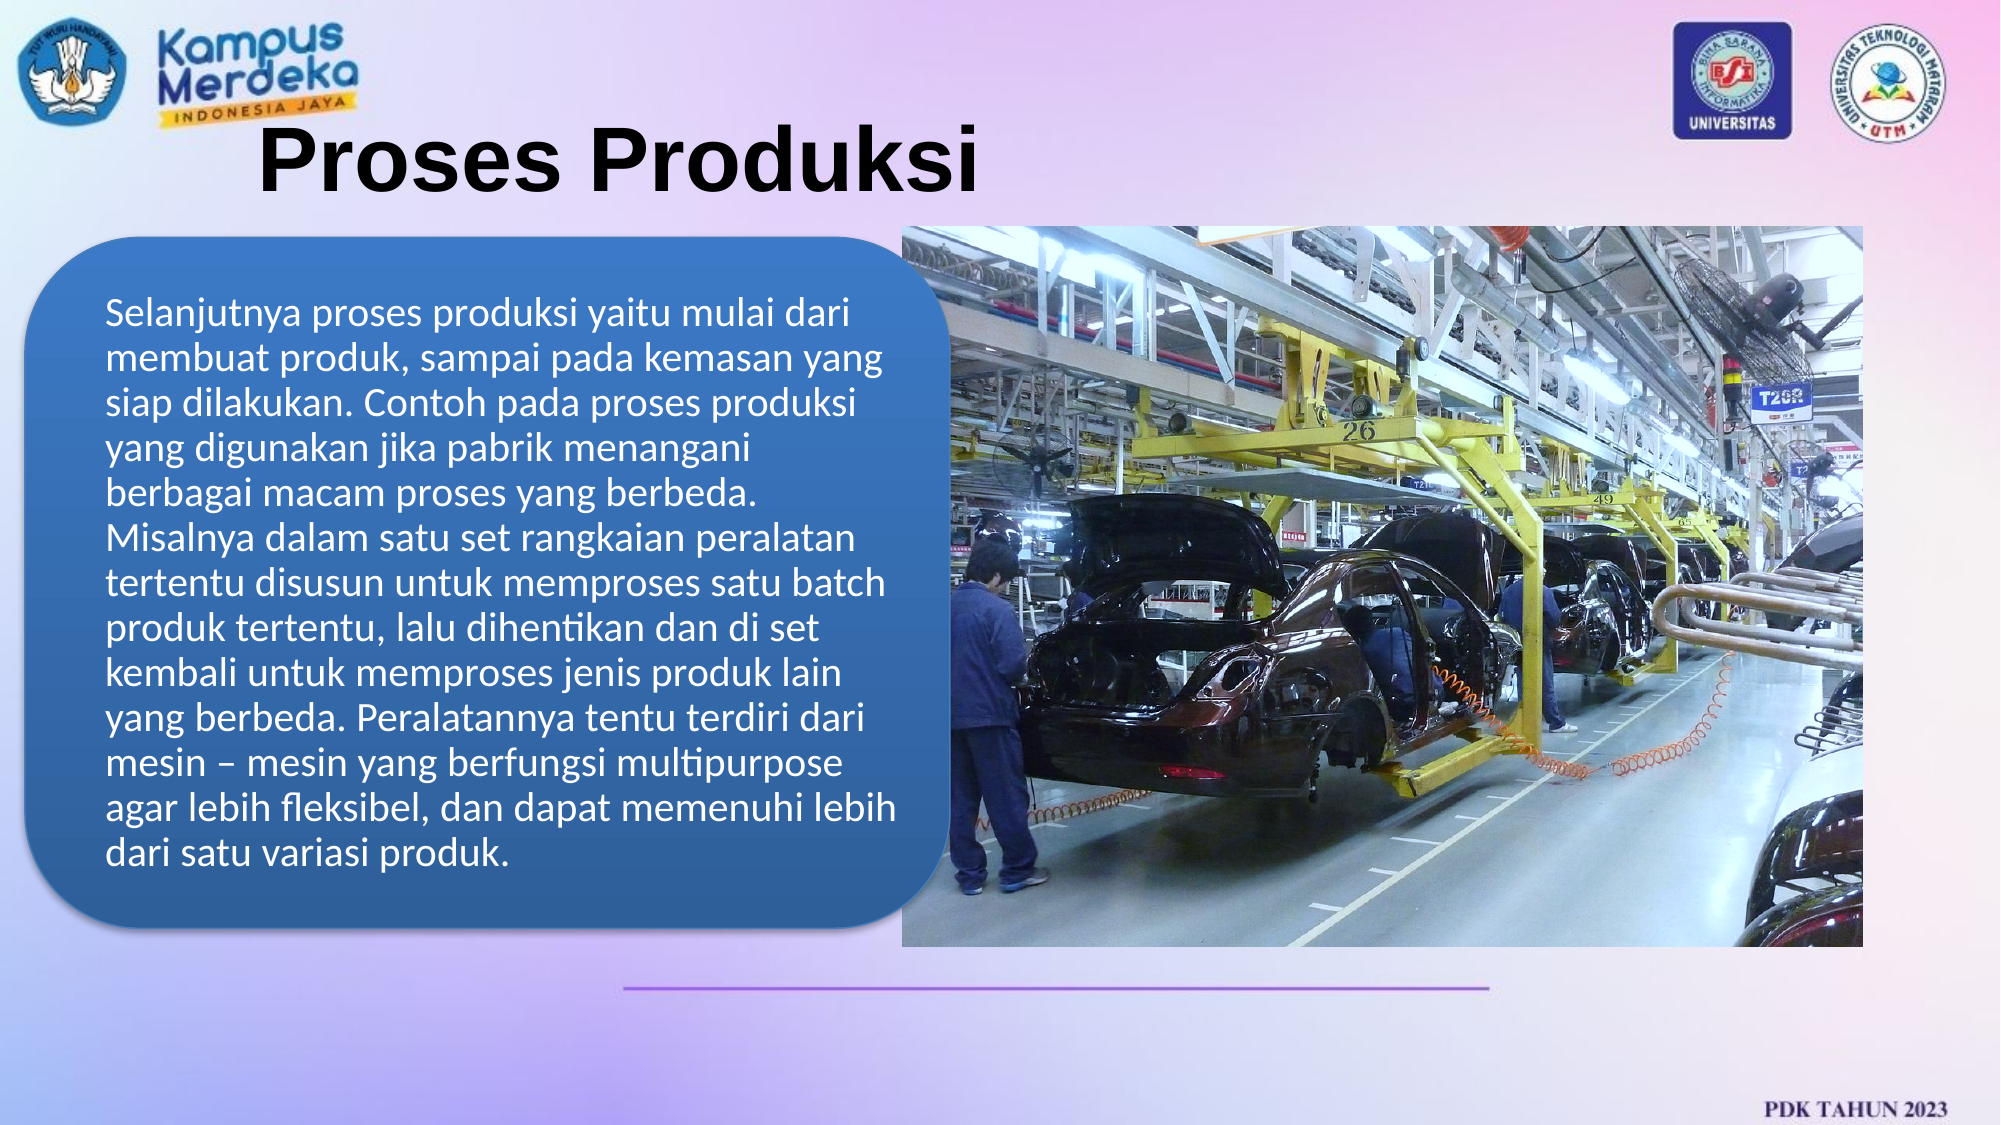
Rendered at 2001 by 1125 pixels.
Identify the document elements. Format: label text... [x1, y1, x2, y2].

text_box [24, 226, 951, 929]
title Proses Produksi [237, 97, 1000, 224]
picture [0, 0, 2001, 1125]
